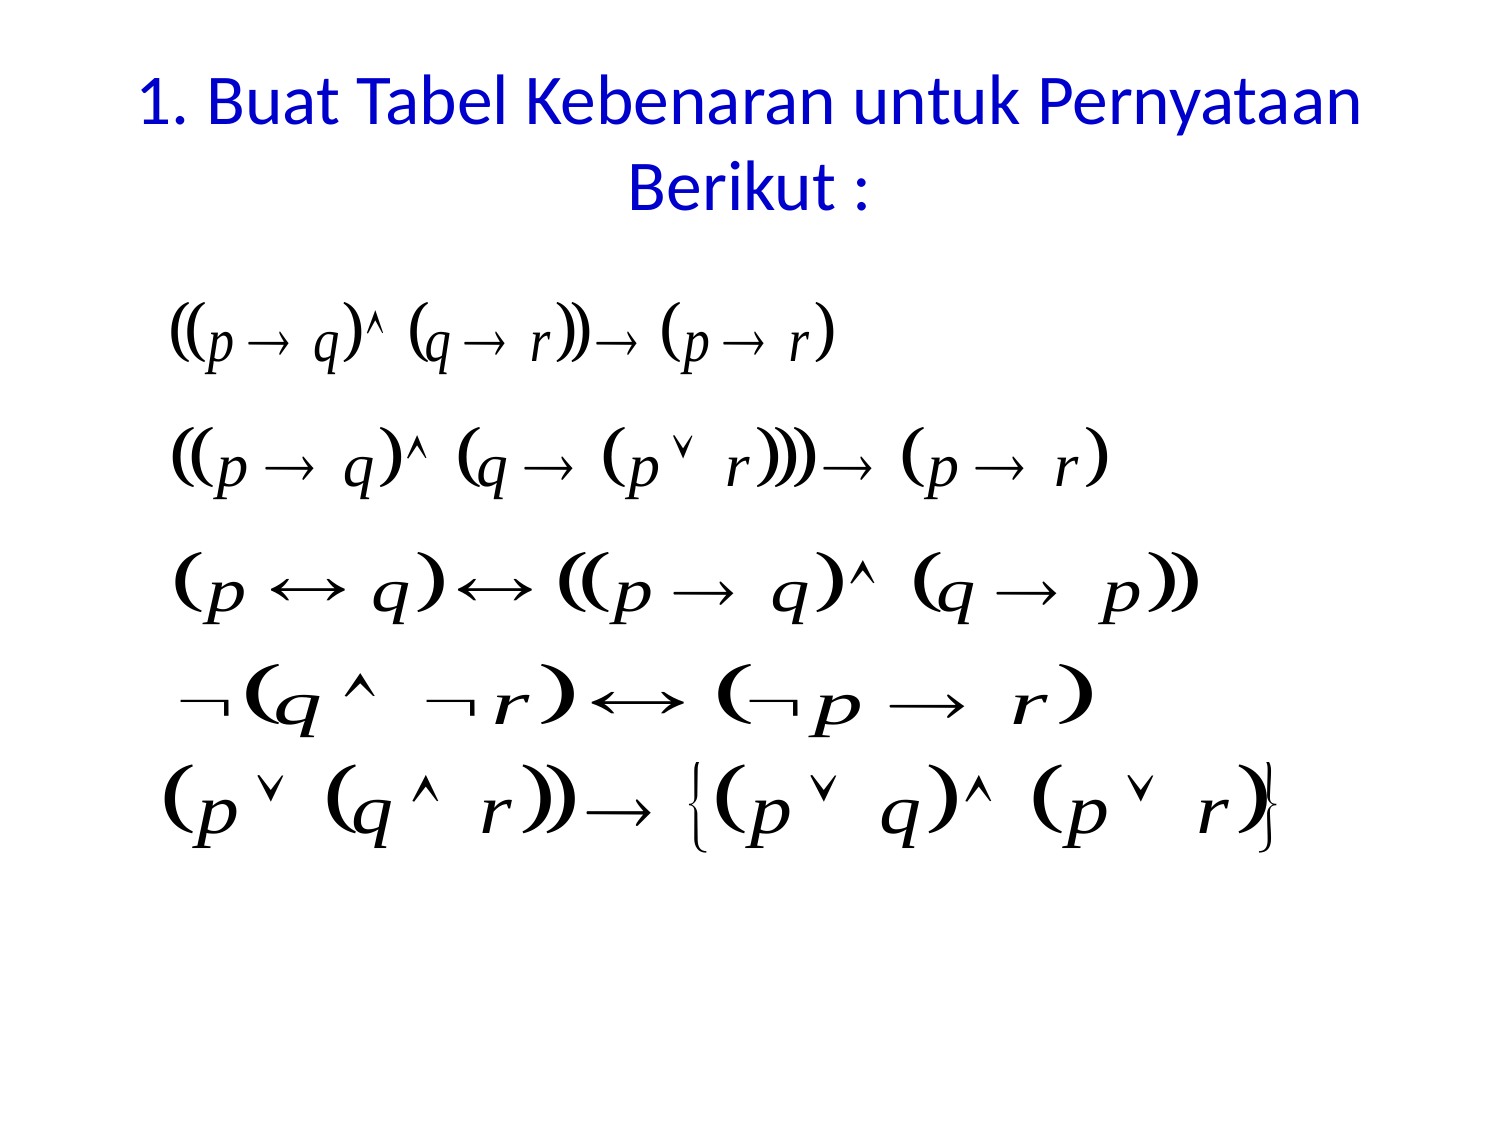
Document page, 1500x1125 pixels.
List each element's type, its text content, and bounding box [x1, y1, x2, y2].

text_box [149, 762, 1298, 863]
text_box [162, 424, 1113, 513]
title 1. Buat Tabel Kebenaran untuk Pernyataan Berikut : [75, 45, 1425, 233]
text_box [162, 662, 1099, 751]
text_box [162, 549, 1201, 638]
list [162, 299, 838, 388]
